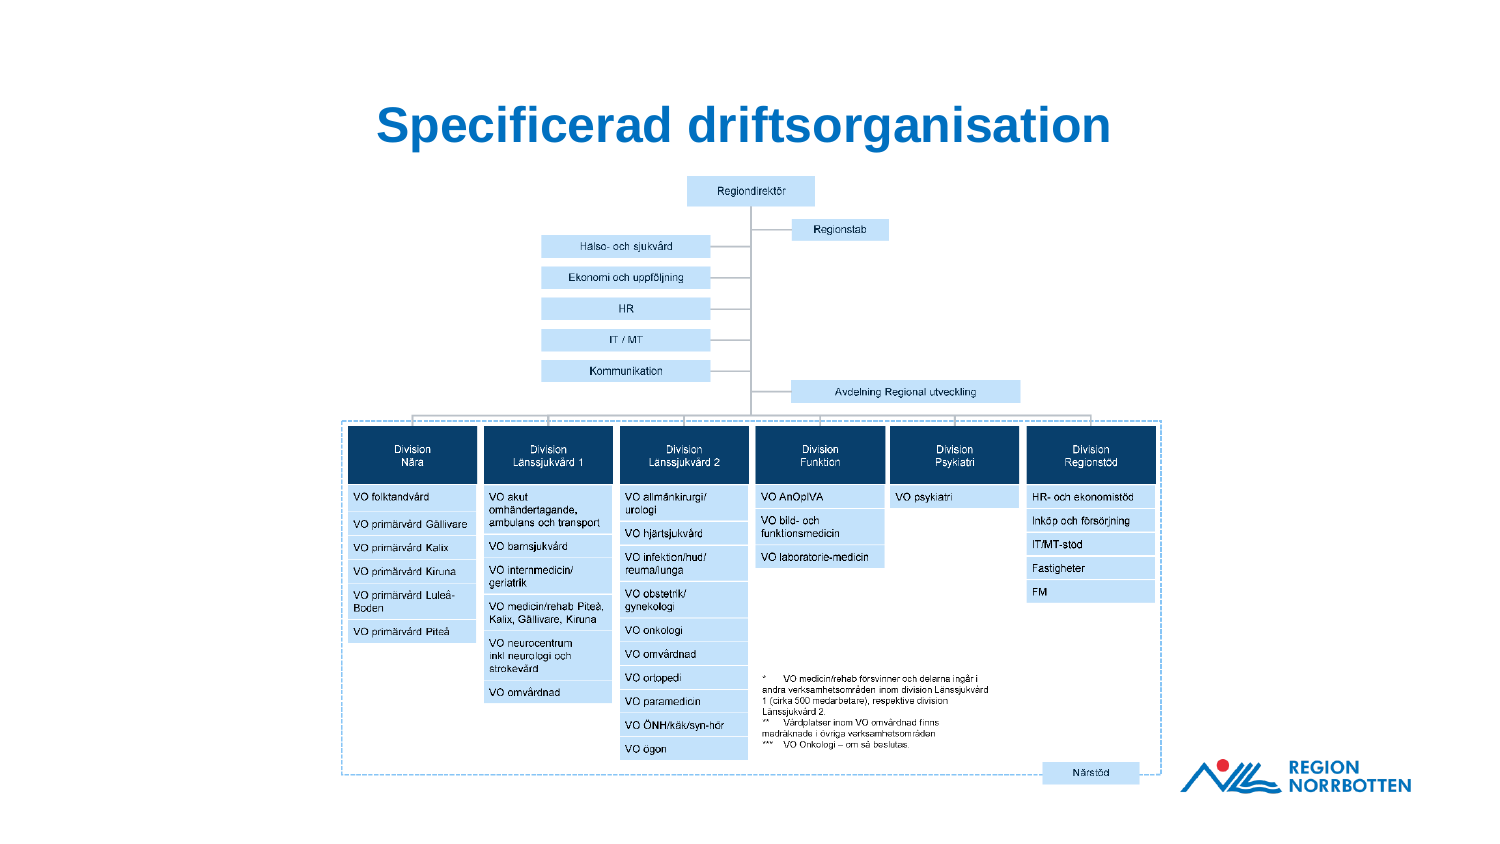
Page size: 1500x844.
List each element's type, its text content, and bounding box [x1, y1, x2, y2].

picture [1178, 749, 1423, 803]
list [325, 176, 1178, 806]
title Specificerad driftsorganisation [261, 23, 1242, 161]
